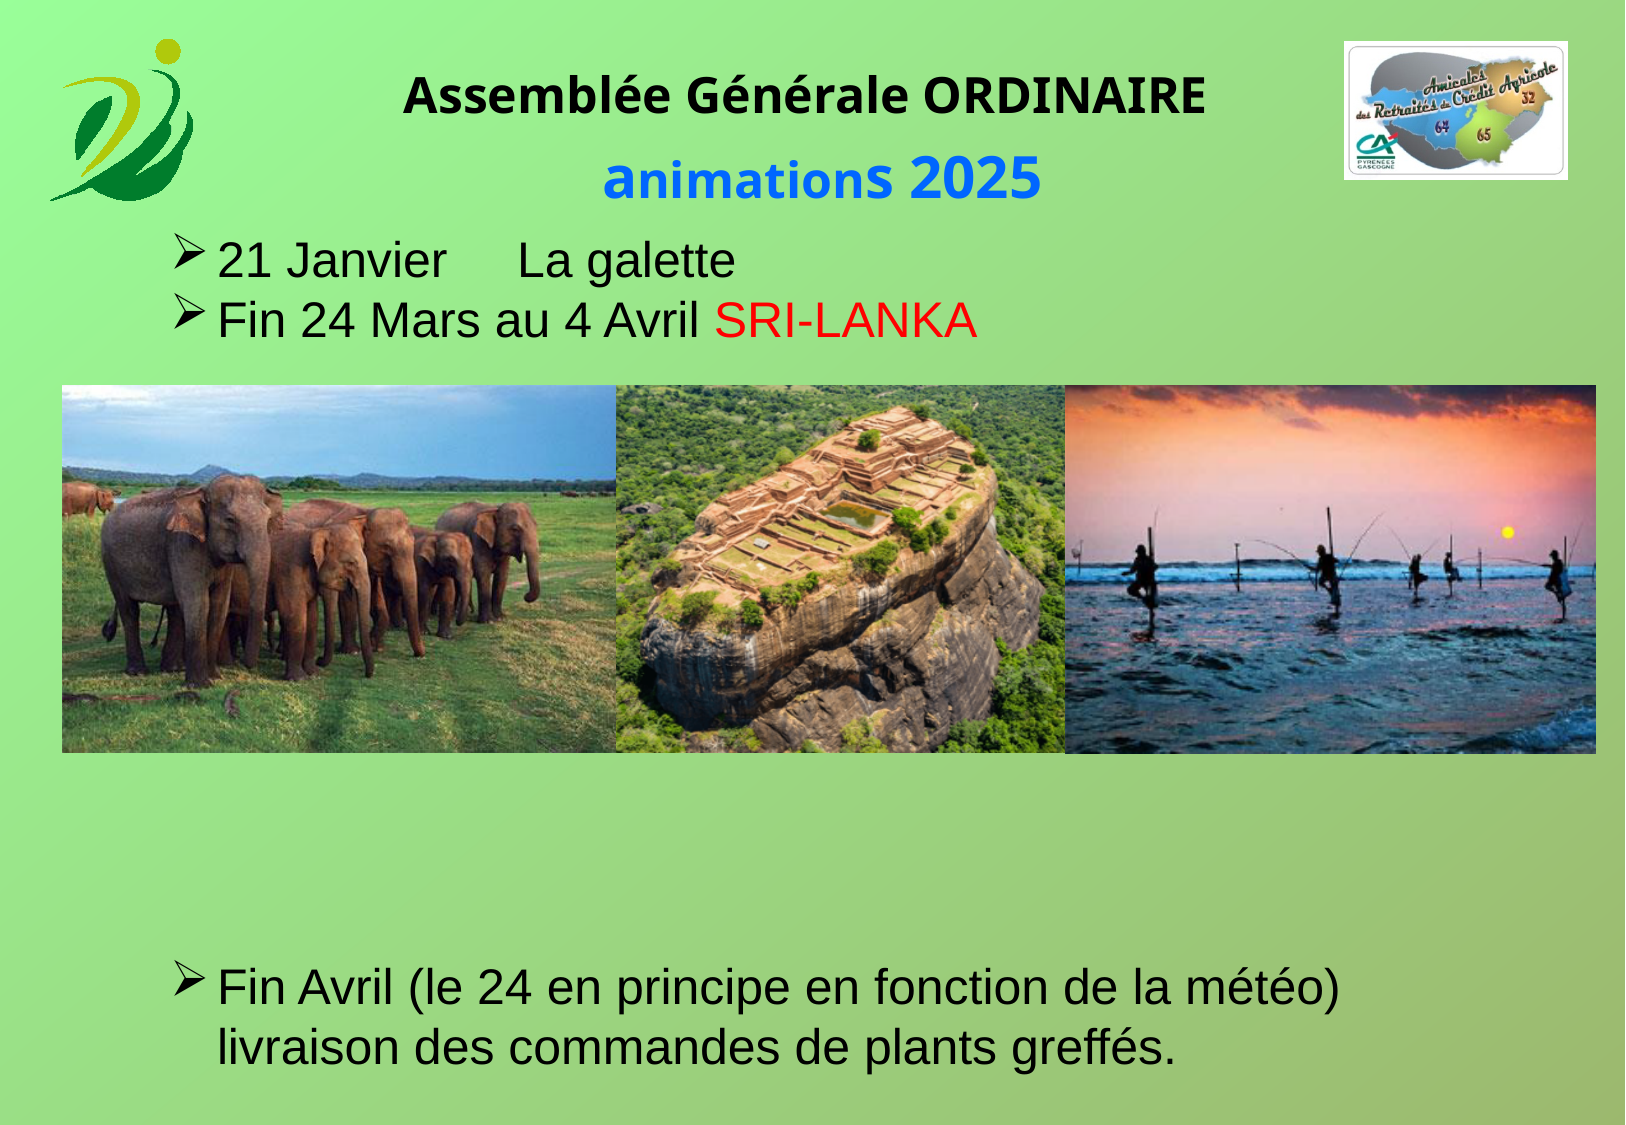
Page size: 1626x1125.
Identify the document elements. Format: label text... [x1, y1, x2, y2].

picture [61, 385, 1597, 754]
list 21 Janvier La galette Fin 24 Mars au 4 Avril SRI-LANKA Fin Avril (le 24 en principe en fonction de la météo) livraison des commandes de plants greffés. [80, 760, 1551, 1035]
picture [0, 38, 211, 227]
list 21 Janvier La galette Fin 24 Mars au 4 Avril SRI-LANKA Fin Avril (le 24 en principe en fonction de la météo) livraison des commandes de plants greffés. [80, 220, 1551, 383]
picture [1343, 40, 1568, 181]
title Assemblée Générale ORDINAIRE animations 2025 [215, 45, 1544, 220]
